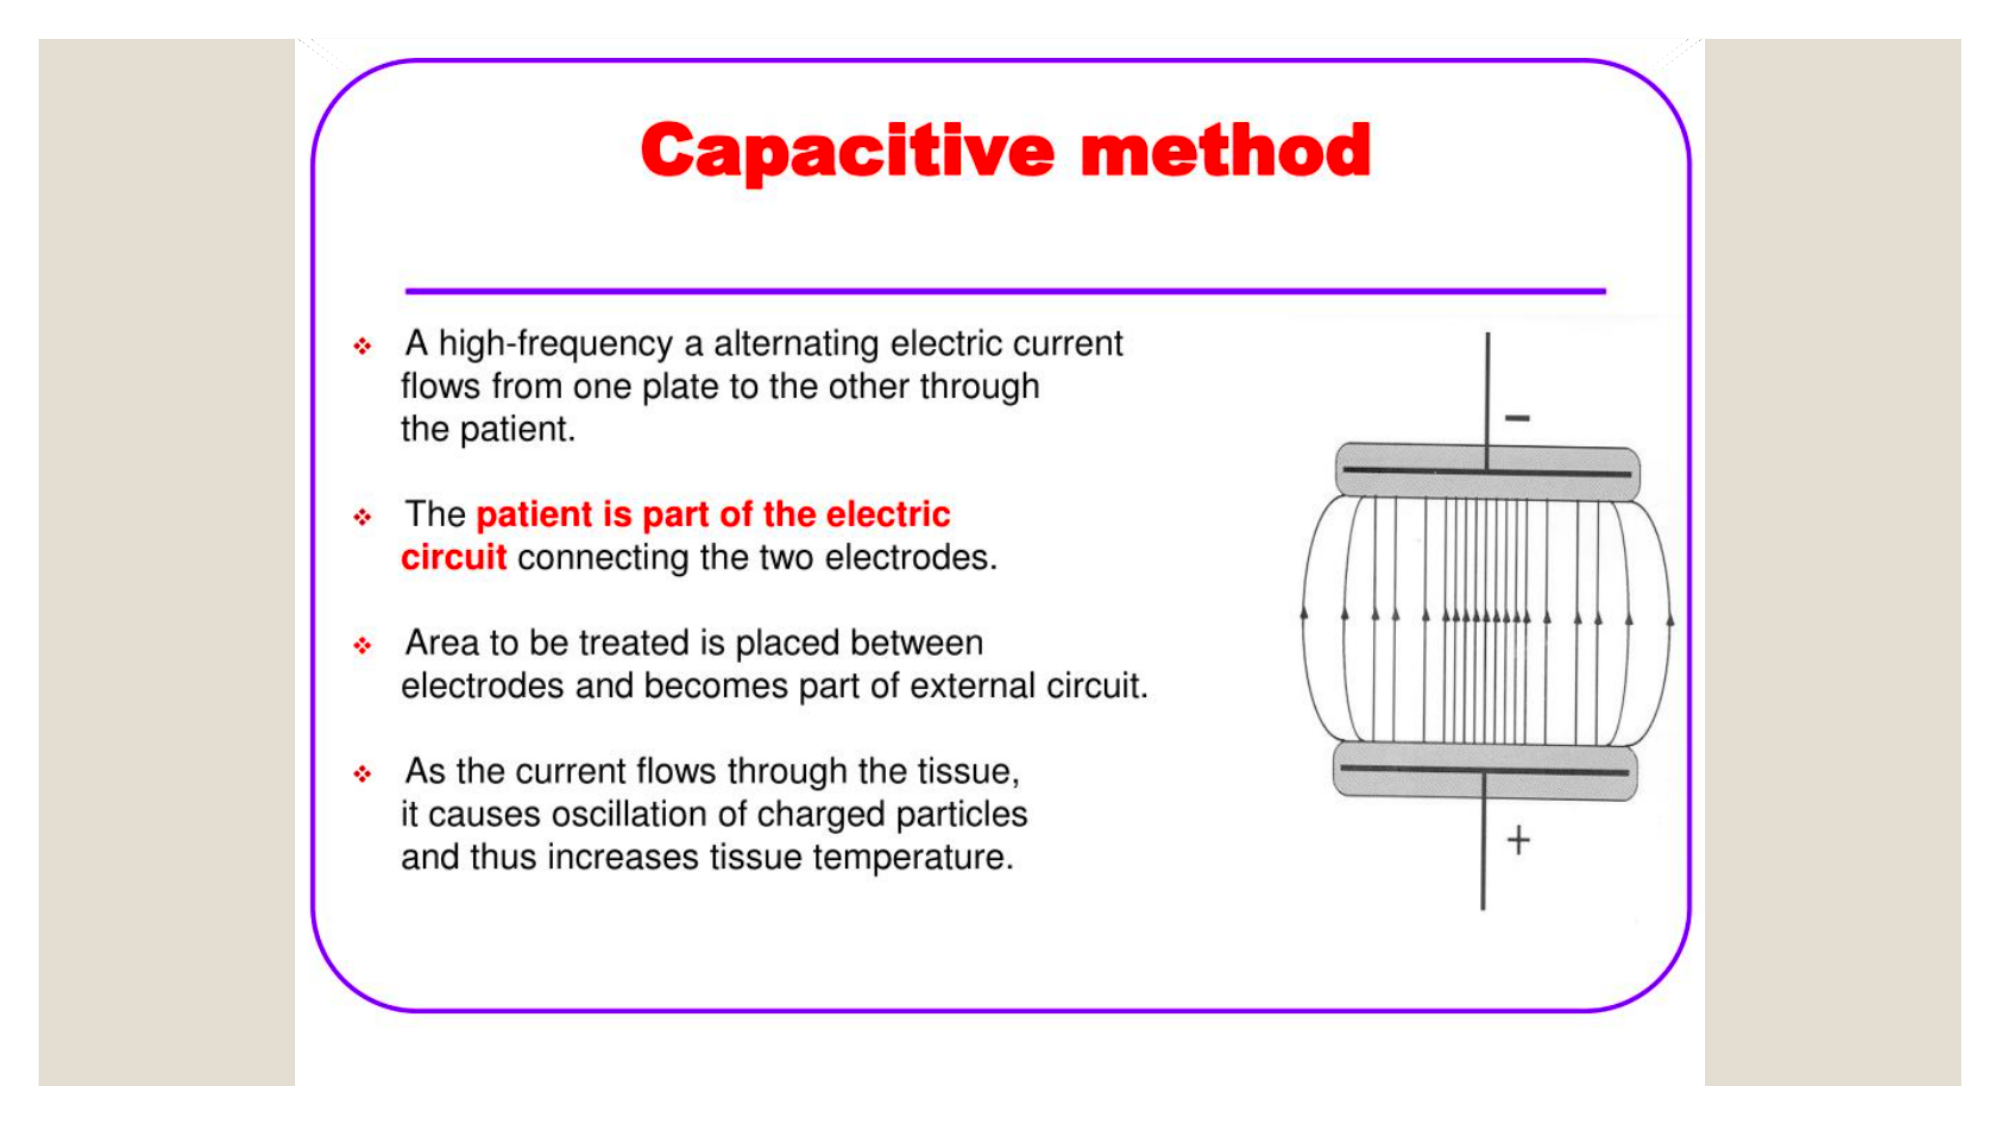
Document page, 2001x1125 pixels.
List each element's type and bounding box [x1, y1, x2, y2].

list [295, 39, 1705, 1086]
